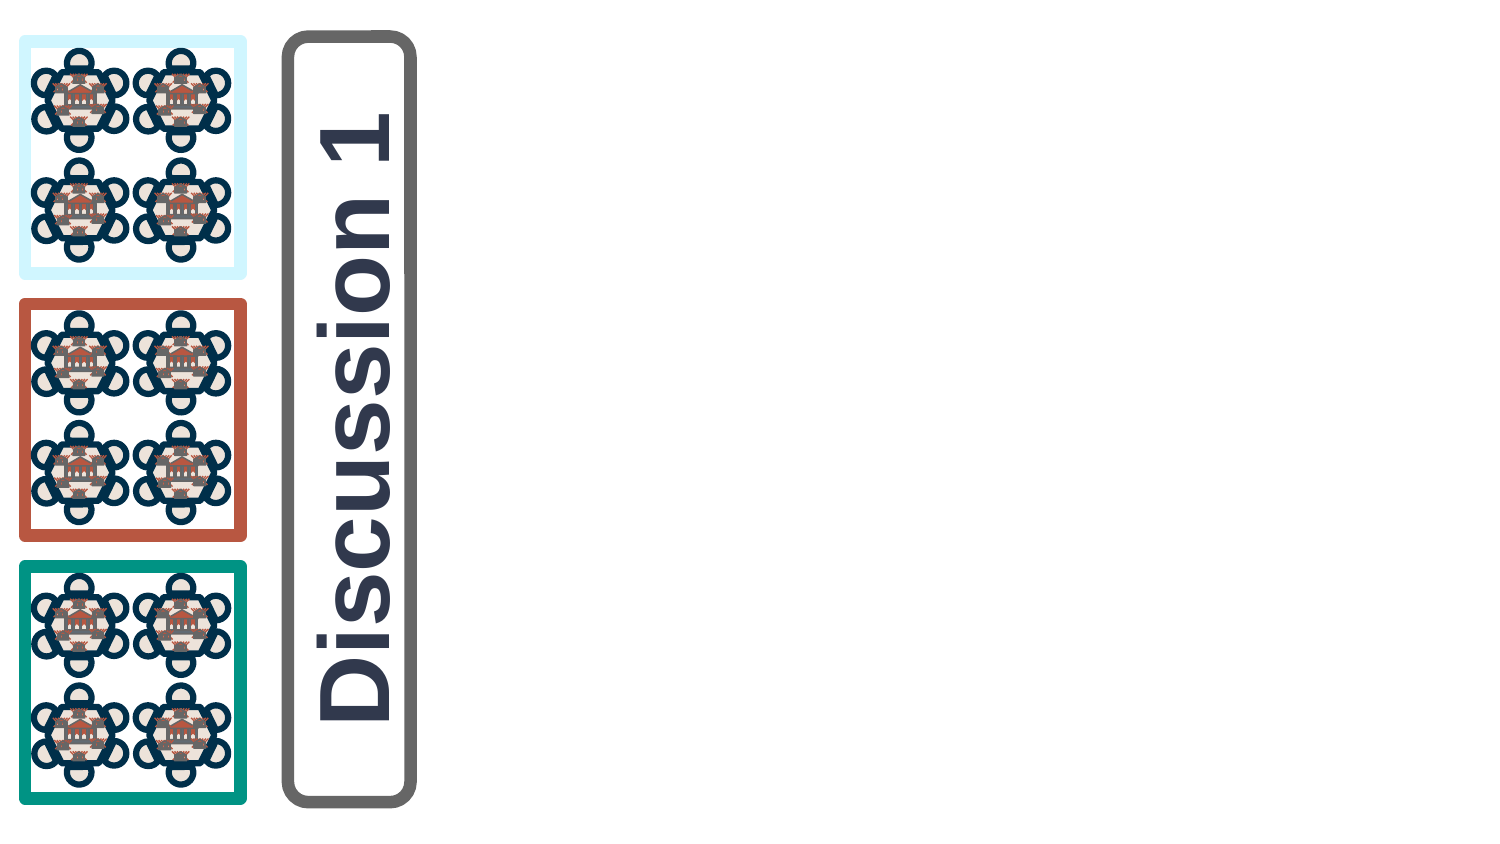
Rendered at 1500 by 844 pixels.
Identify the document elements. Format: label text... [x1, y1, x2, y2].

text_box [24, 41, 241, 274]
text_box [24, 303, 241, 537]
text_box Discussion 1 [287, 36, 411, 803]
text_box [24, 566, 241, 799]
